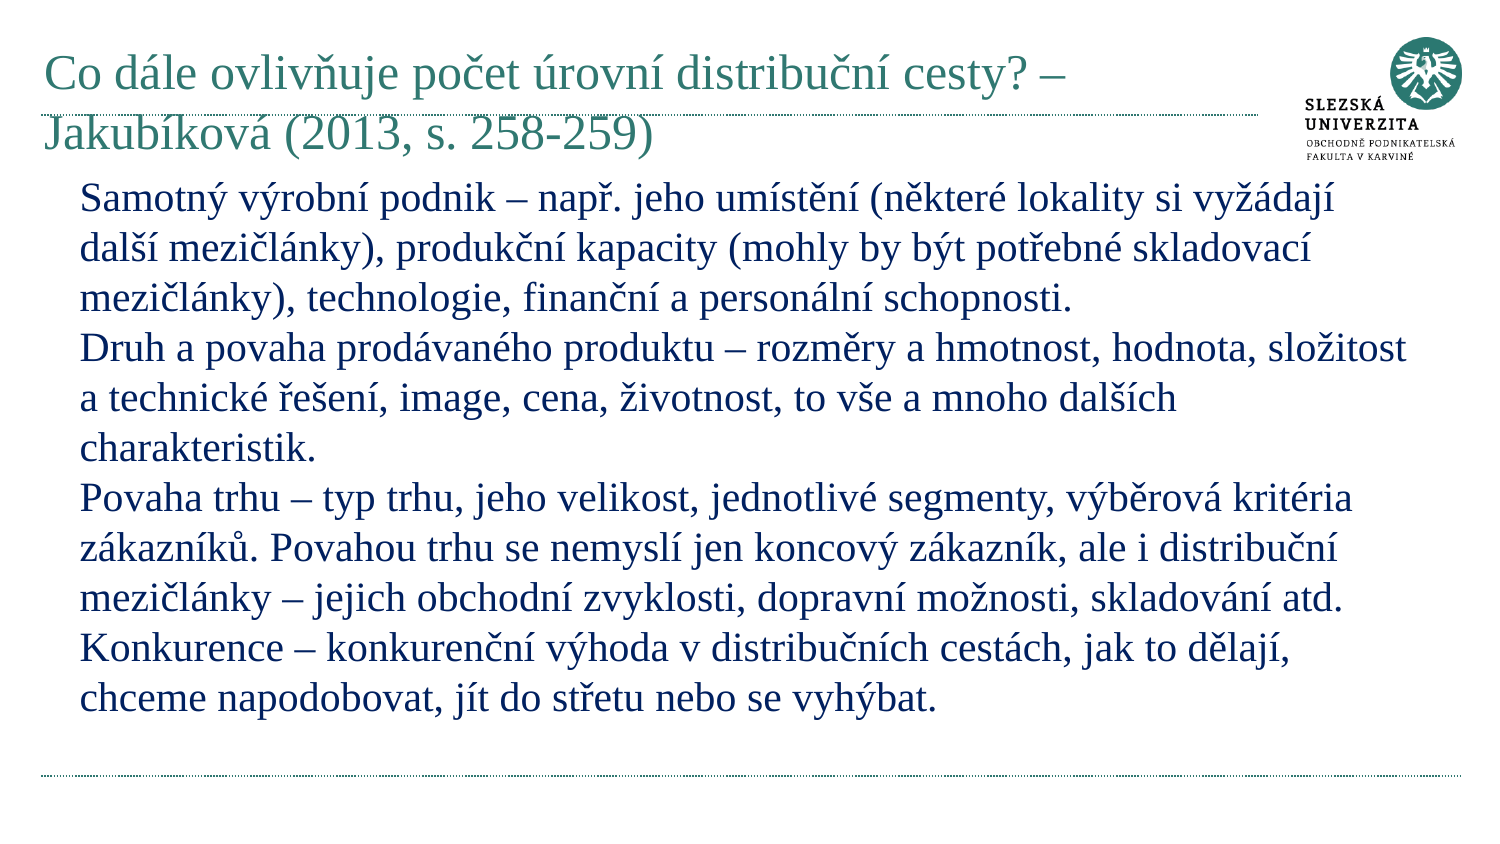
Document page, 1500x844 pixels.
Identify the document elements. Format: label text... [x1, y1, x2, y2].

list Samotný výrobní podnik – např. jeho umístění (některé lokality si vyžádají další mezičlánky), produkční kapacity (mohly by být potřebné skladovací mezičlánky), technologie, finanční a personální schopnosti. Druh a povaha prodávaného produktu – rozměry a hmotnost, hodnota, složitost a technické řešení, image, cena, životnost, to vše a mnoho dalších charakteristik. Povaha trhu – typ trhu, jeho velikost, jednotlivé segmenty, výběrová kritéria zákazníků. Povahou trhu se nemyslí jen koncový zákazník, ale i distribuční mezičlánky – jejich obchodní zvyklosti, dopravní možnosti, skladování atd. Konkurence – konkurenční výhoda v distribučních cestách, jak to dělají, chceme napodobovat, jít do střetu nebo se vyhýbat. [64, 161, 1424, 609]
title Co dále ovlivňuje počet úrovní distribuční cesty? – Jakubíková (2013, s. 258-259) [29, 32, 1258, 116]
picture [1305, 37, 1462, 160]
